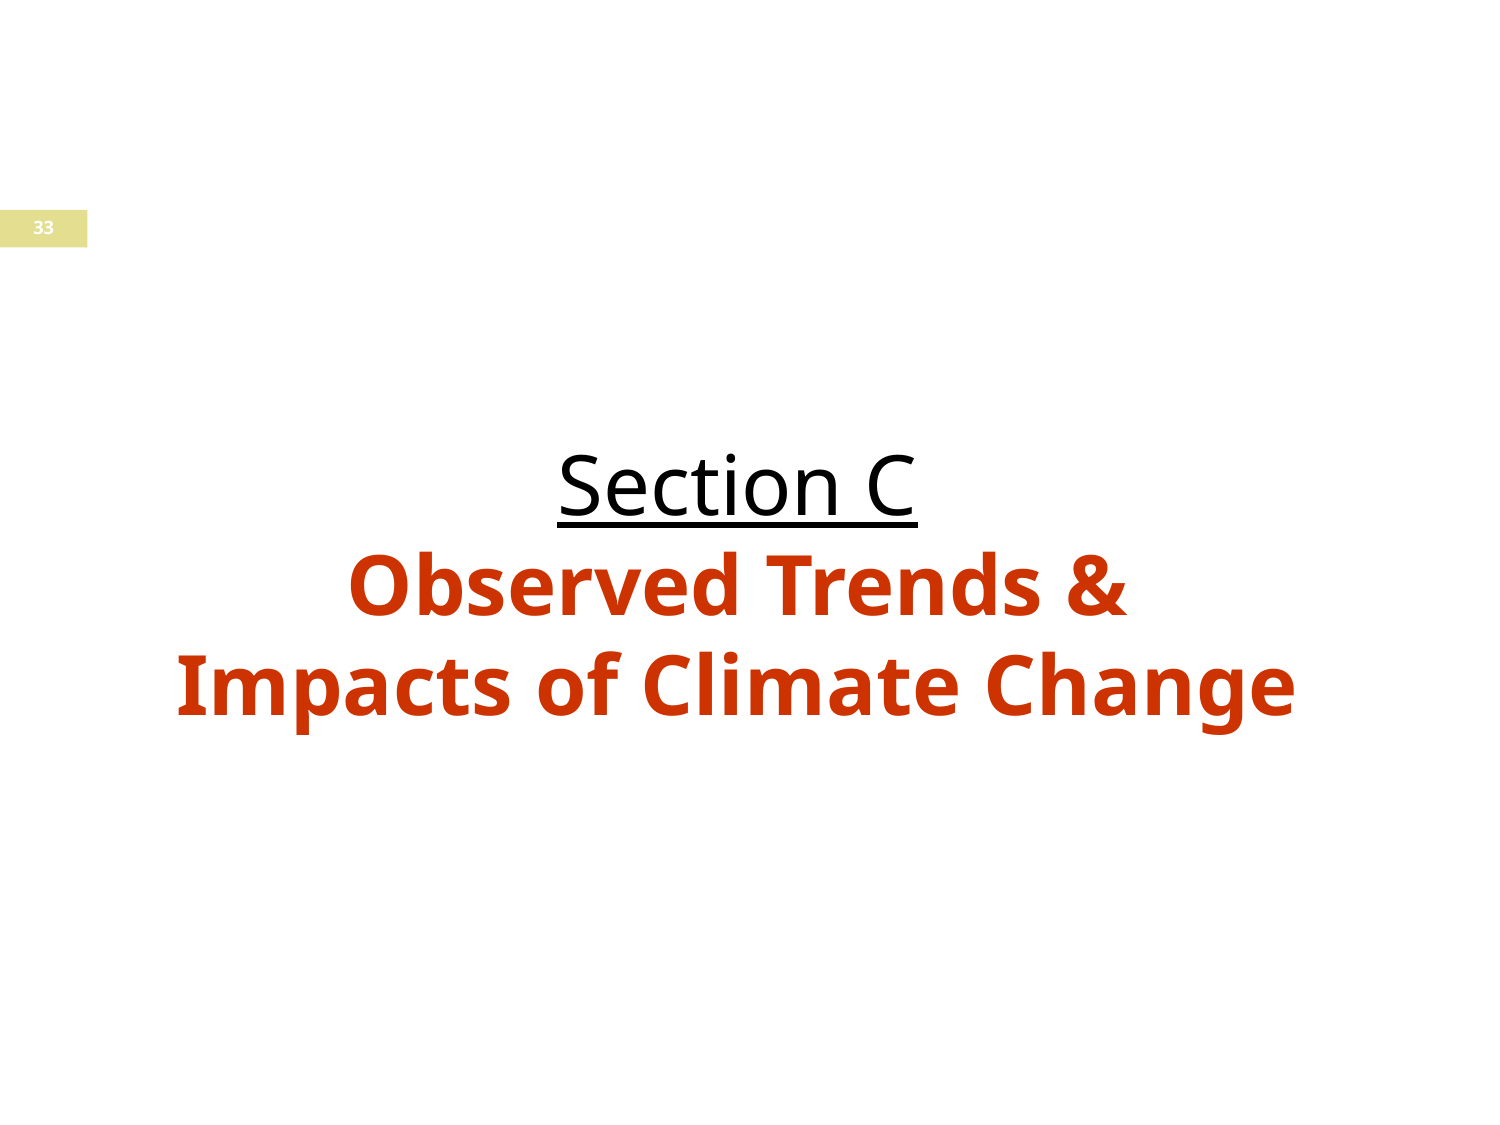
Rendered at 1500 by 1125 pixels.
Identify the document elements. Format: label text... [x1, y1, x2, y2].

slide_number 33 [0, 208, 88, 249]
text_box Section C Observed Trends & Impacts of Climate Change [150, 425, 1325, 763]
